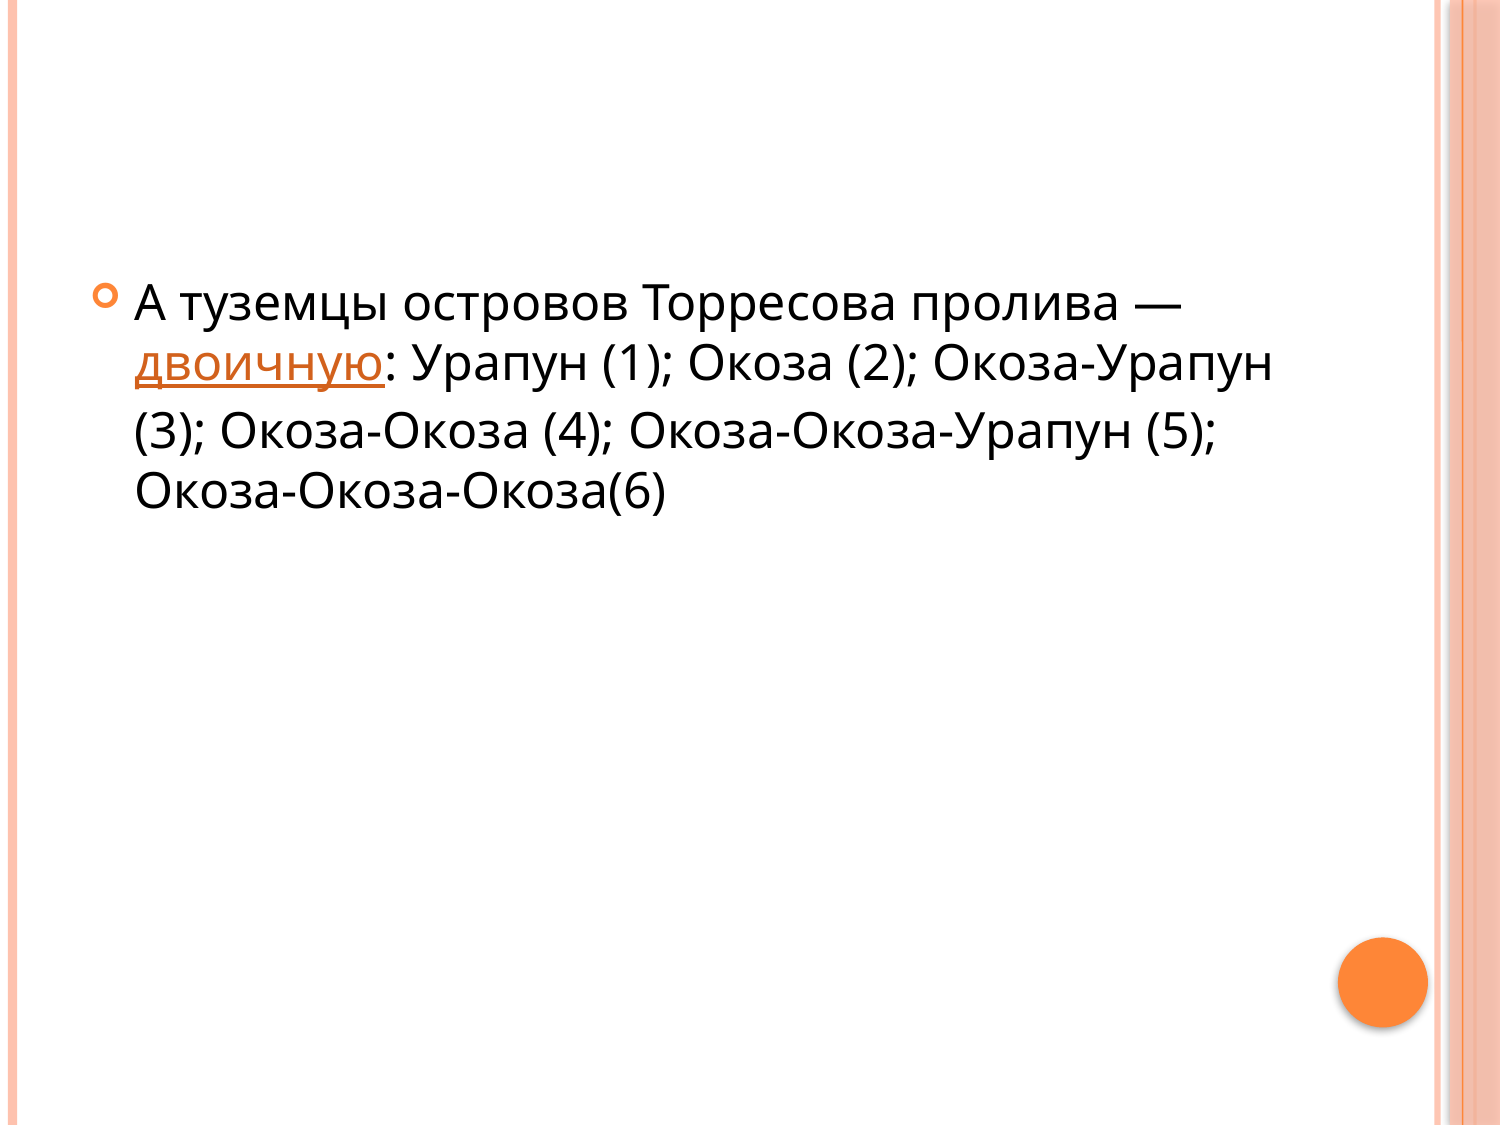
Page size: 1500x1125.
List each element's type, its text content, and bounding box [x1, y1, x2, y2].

list А туземцы островов Торресова пролива — двоичную: Урапун (1); Окоза (2); Окоза-Урапун (3); Окоза-Окоза (4); Окоза-Окоза-Урапун (5); Окоза-Окоза-Окоза(6) [75, 262, 1300, 1062]
